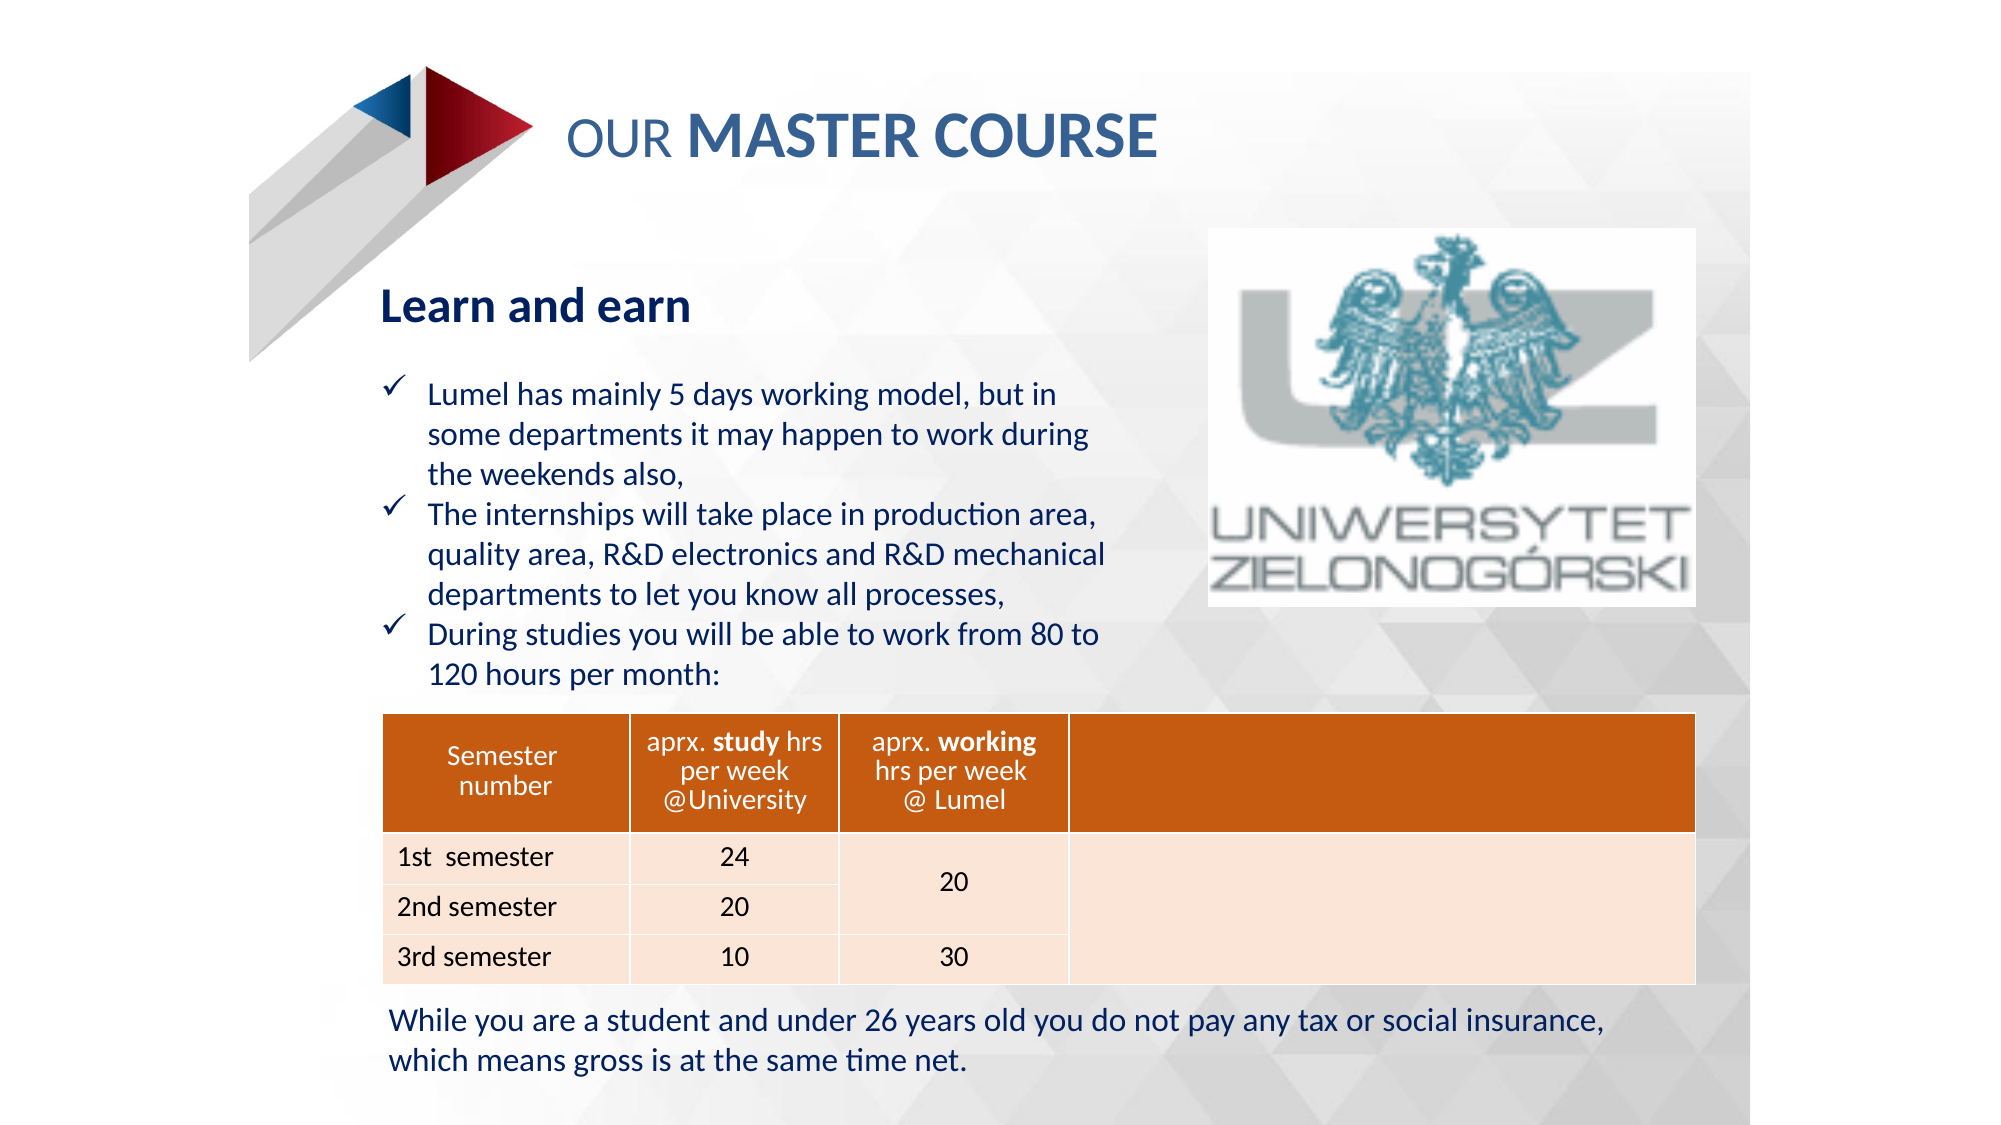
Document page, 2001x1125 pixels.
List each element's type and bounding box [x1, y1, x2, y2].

picture [249, 66, 1751, 1125]
